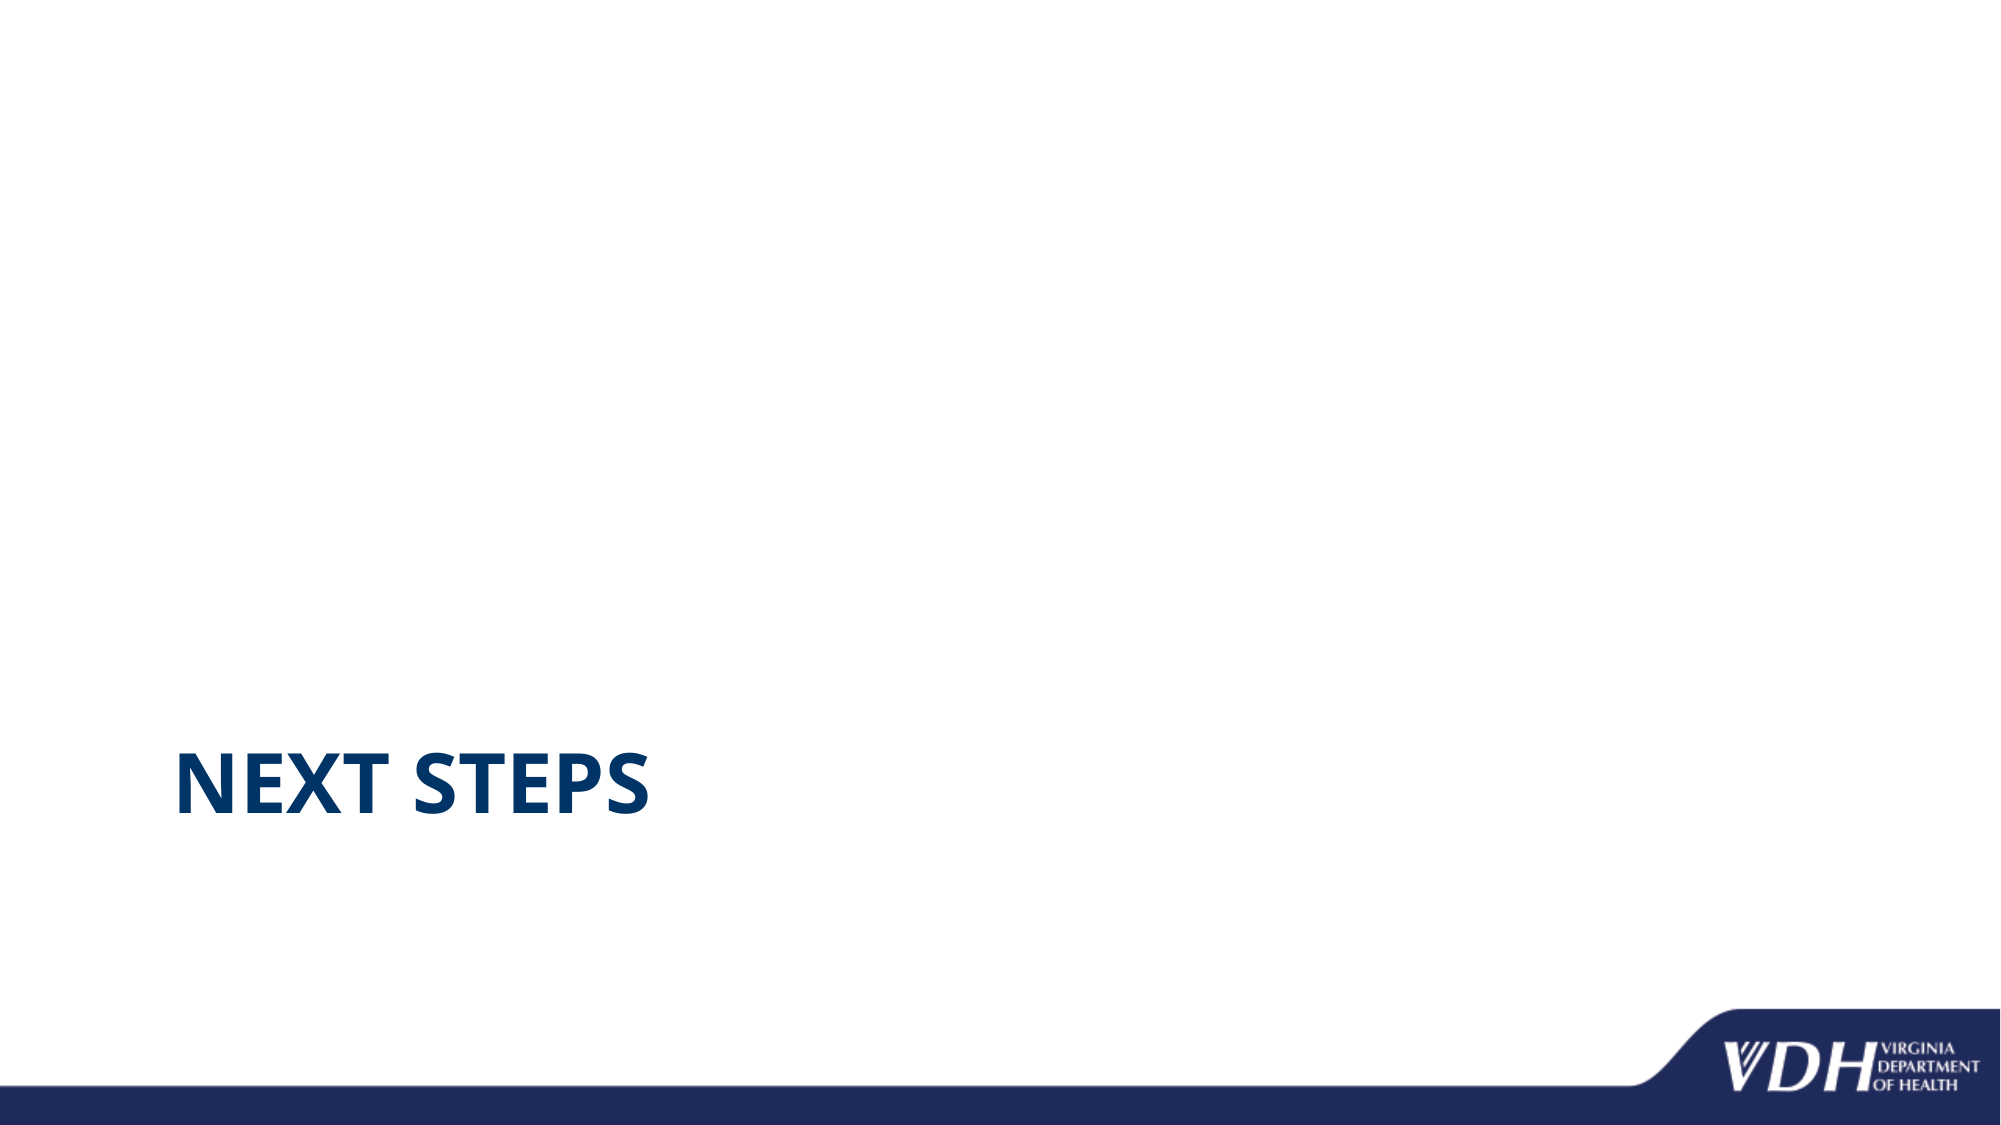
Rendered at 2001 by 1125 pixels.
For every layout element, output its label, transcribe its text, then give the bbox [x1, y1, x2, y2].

title Next Steps [157, 722, 1858, 947]
picture [0, 0, 2001, 1125]
